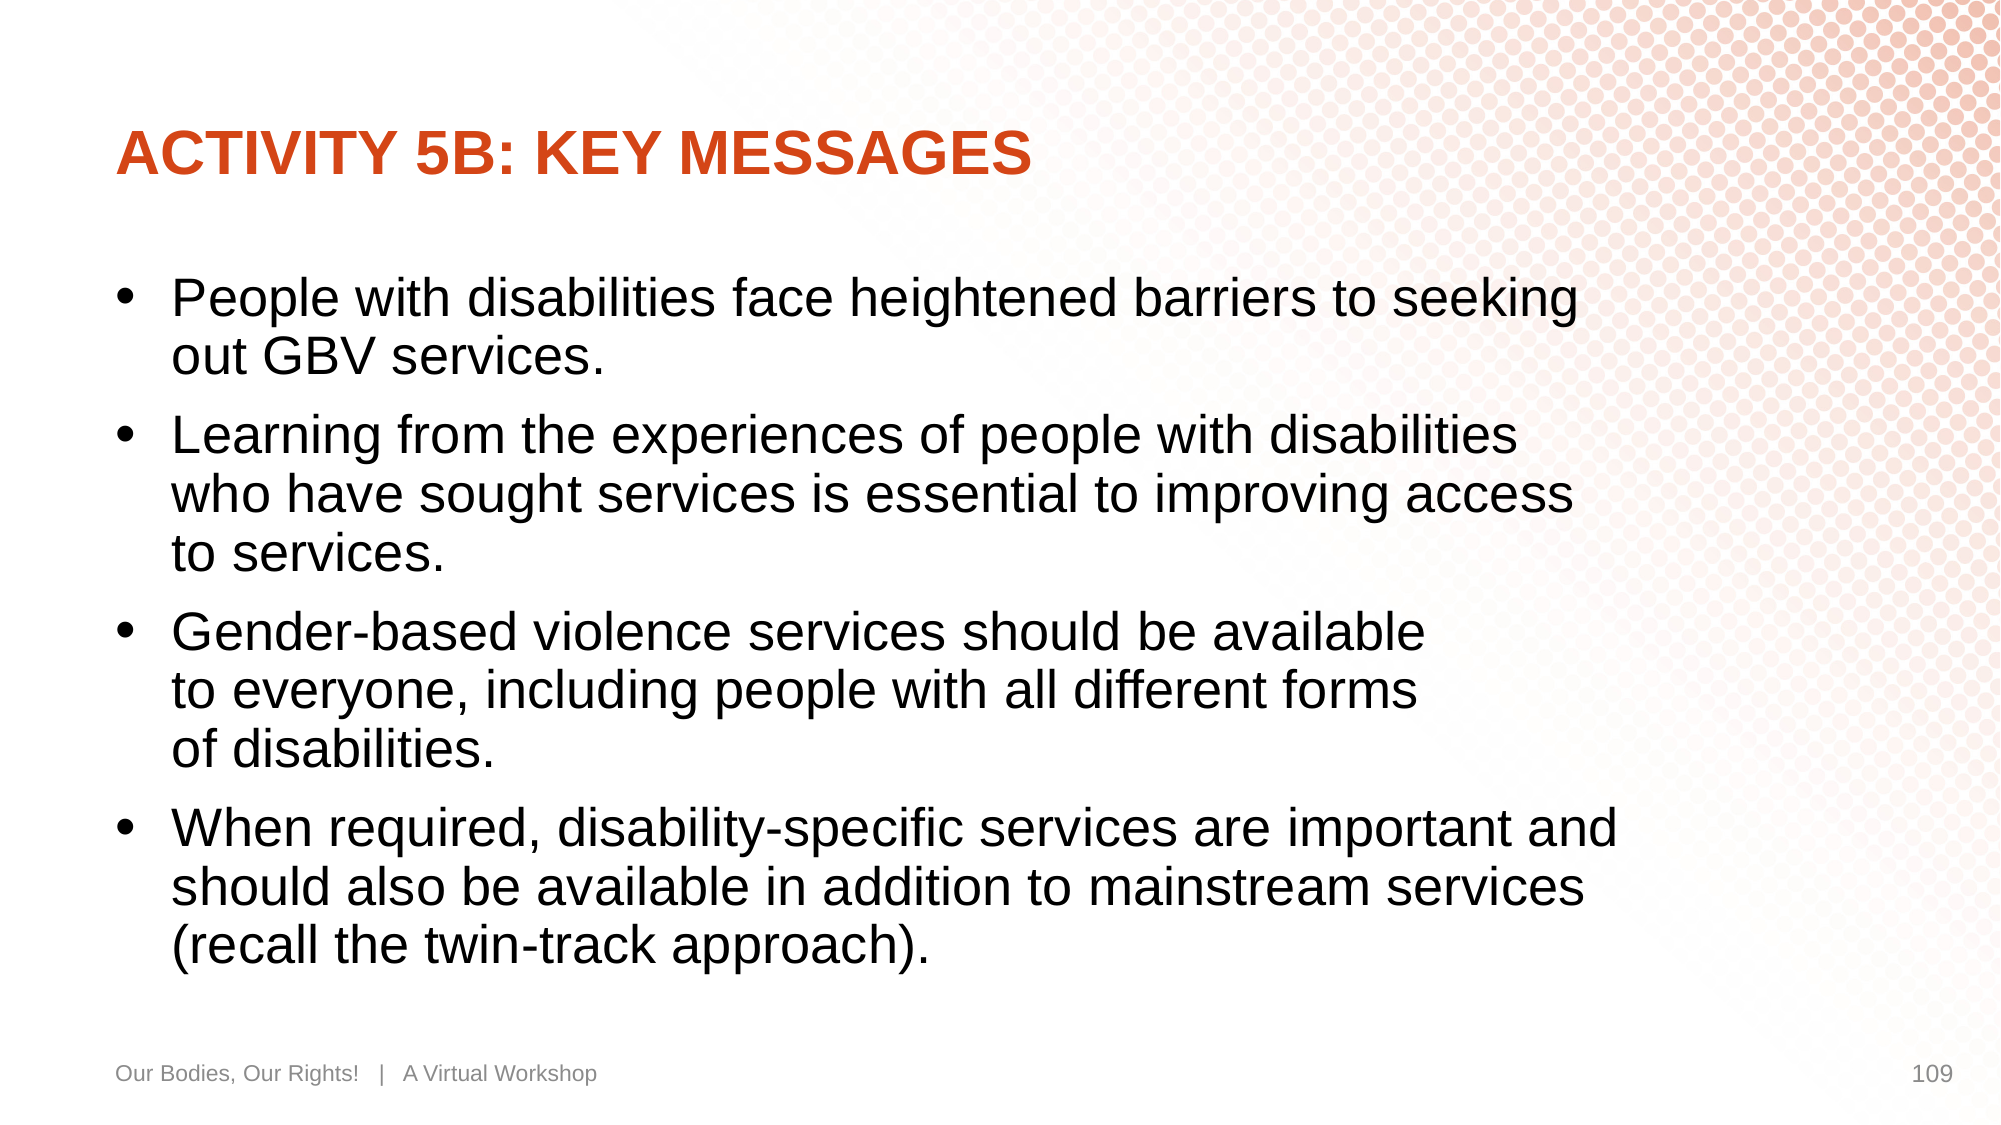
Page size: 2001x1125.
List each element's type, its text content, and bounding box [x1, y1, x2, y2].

title ACTIVITY 5B: KEY MESSAGES [100, 113, 1826, 292]
picture [0, 0, 2001, 1125]
footer Our Bodies, Our Rights! | A Virtual Workshop [100, 1042, 776, 1103]
list People with disabilities face heightened barriers to seeking out GBV services. Learning from the experiences of people with disabilities who have sought services is essential to improving access to services. Gender-based violence services should be available to everyone, including people with all different forms of disabilities. When required, disability-specific services are important and should also be available in addition to mainstream services (recall the twin-track approach). [100, 261, 1639, 1012]
slide_number 109 [1518, 1042, 1969, 1103]
